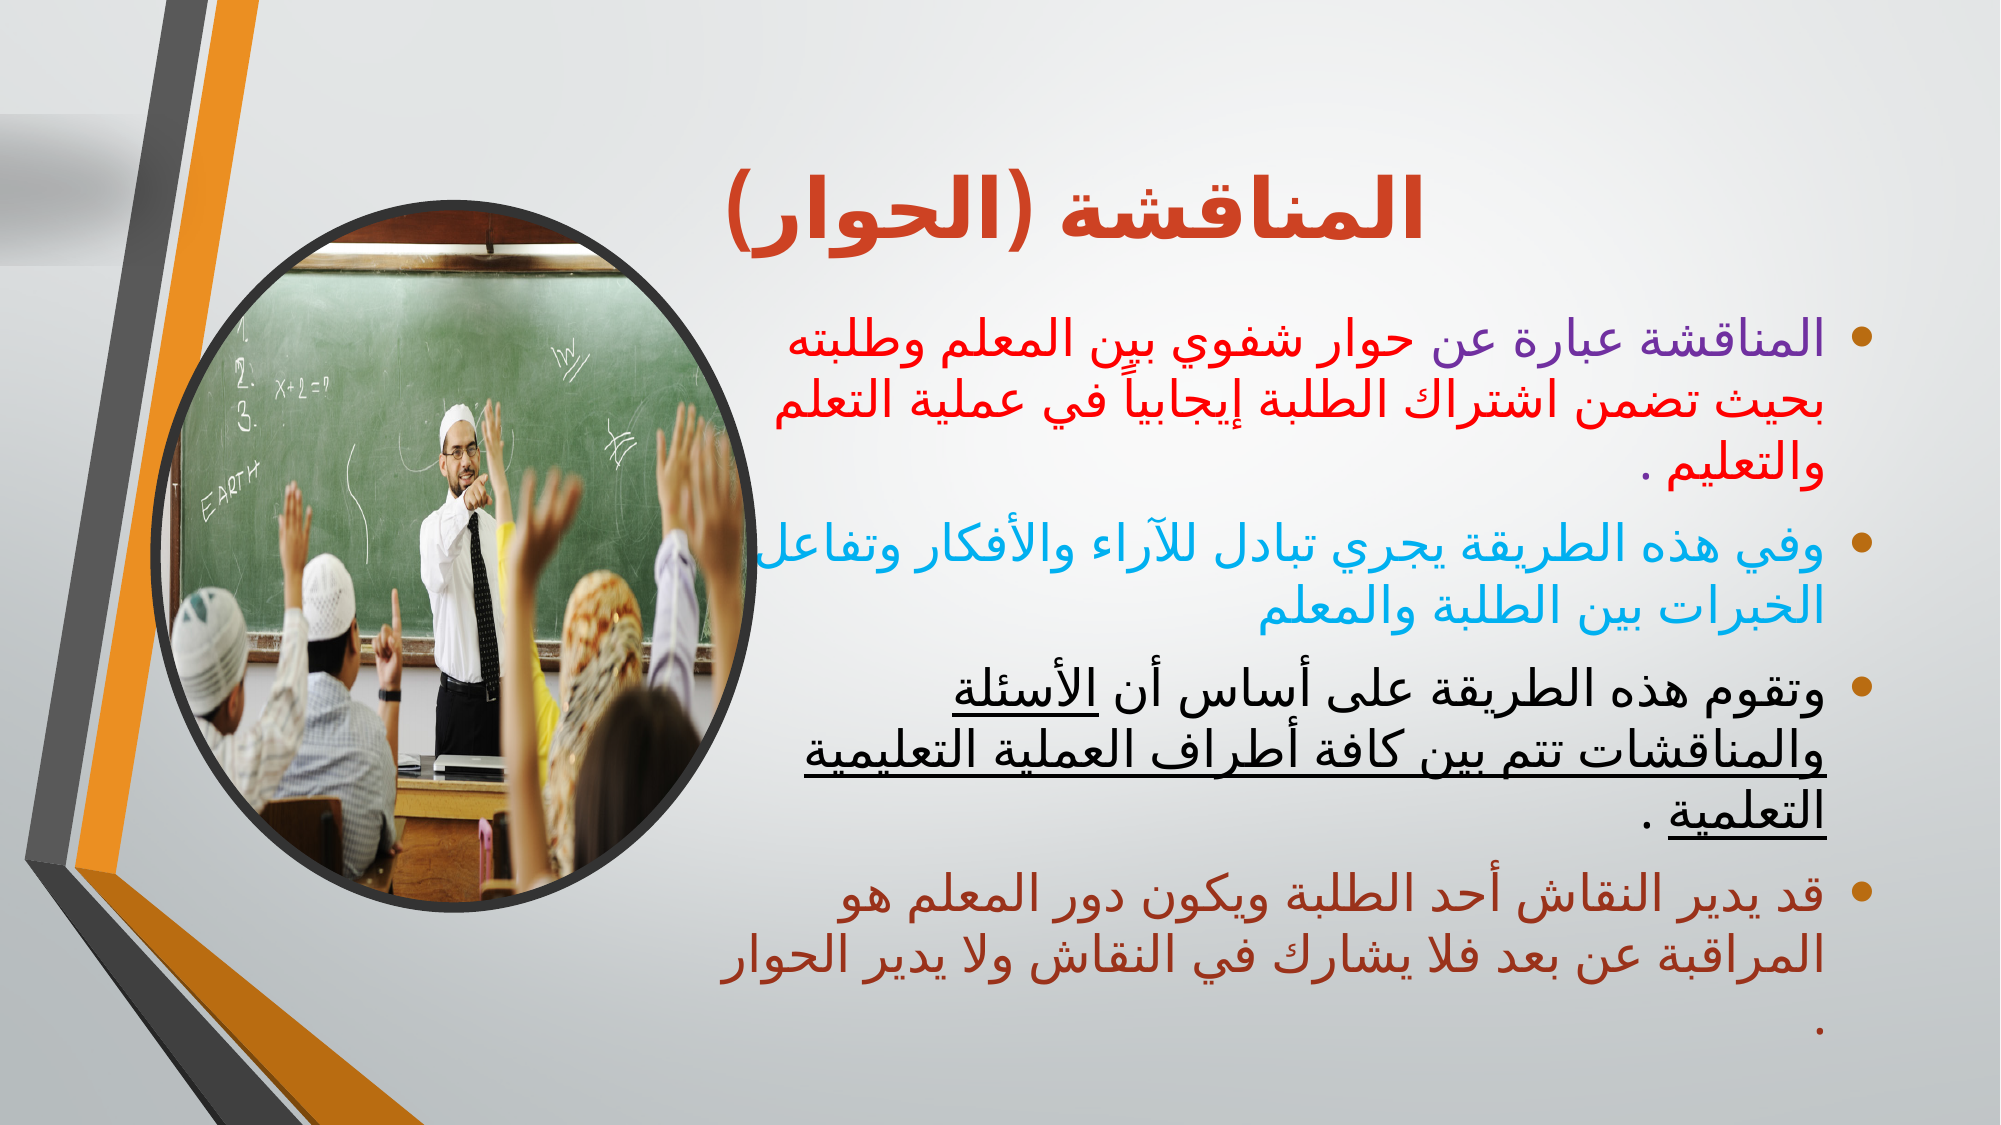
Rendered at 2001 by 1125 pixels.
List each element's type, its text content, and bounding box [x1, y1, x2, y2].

picture [155, 204, 753, 908]
title المناقشة (الحوار) [243, 112, 1887, 298]
list المناقشة عبارة عن حوار شفوي بين المعلم وطلبته بحيث تضمن اشتراك الطلبة إيجابياً في عملية التعلم والتعليم . وفي هذه الطريقة يجري تبادل للآراء والأفكار وتفاعل الخبرات بين الطلبة والمعلم وتقوم هذه الطريقة على أساس أن الأسئلة والمناقشات تتم بين كافة أطراف العملية التعليمية التعلمية . قد يدير النقاش أحد الطلبة ويكون دور المعلم هو المراقبة عن بعد فلا يشارك في النقاش ولا يدير الحوار . [705, 298, 1887, 1053]
